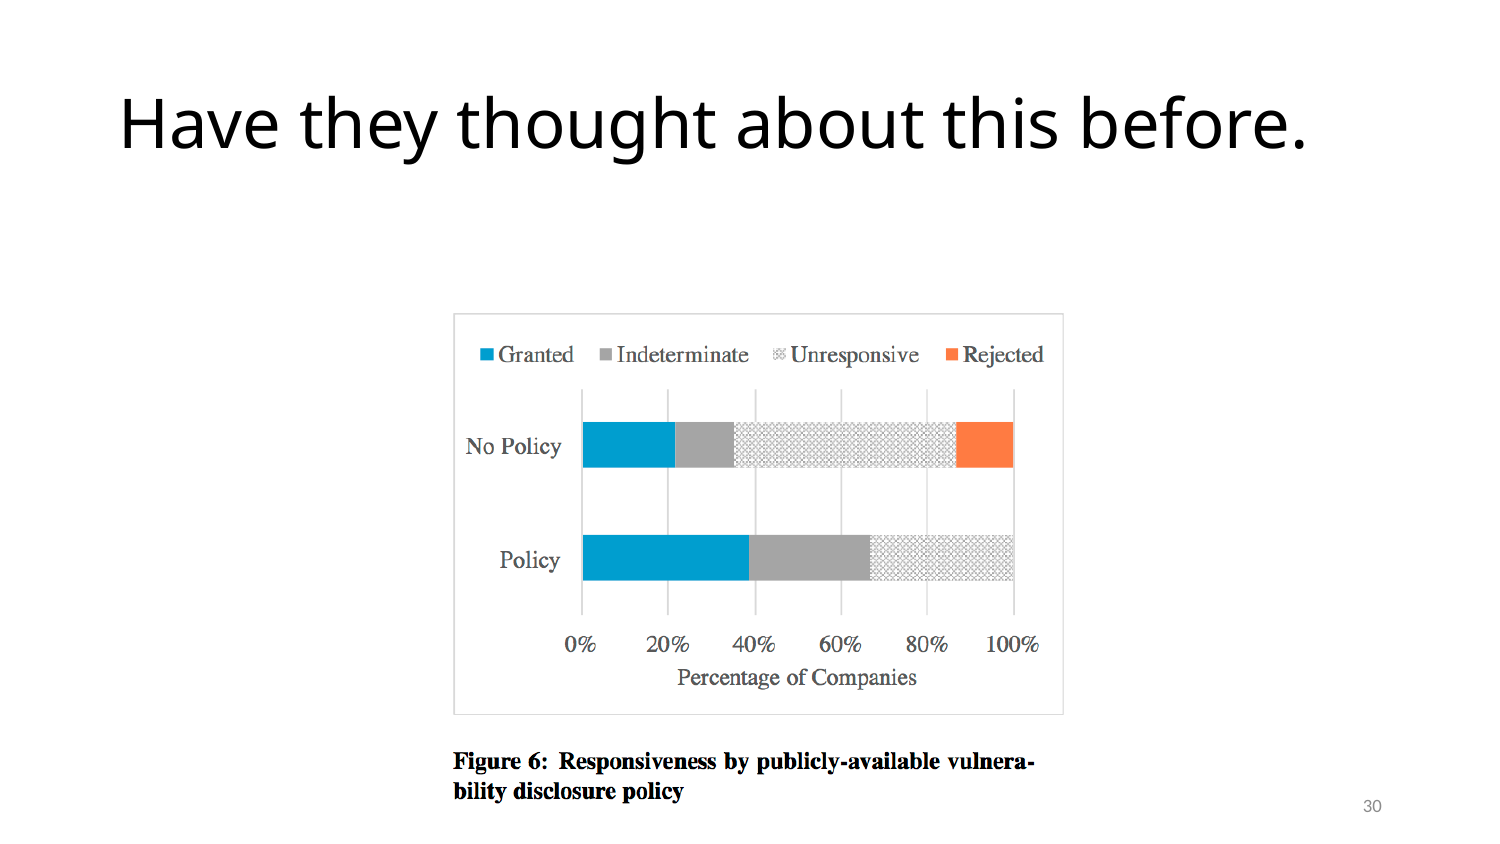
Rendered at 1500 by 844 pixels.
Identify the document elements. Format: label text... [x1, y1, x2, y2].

slide_number 30 [1080, 782, 1397, 827]
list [408, 275, 1080, 827]
title Have they thought about this before. [103, 44, 1397, 208]
